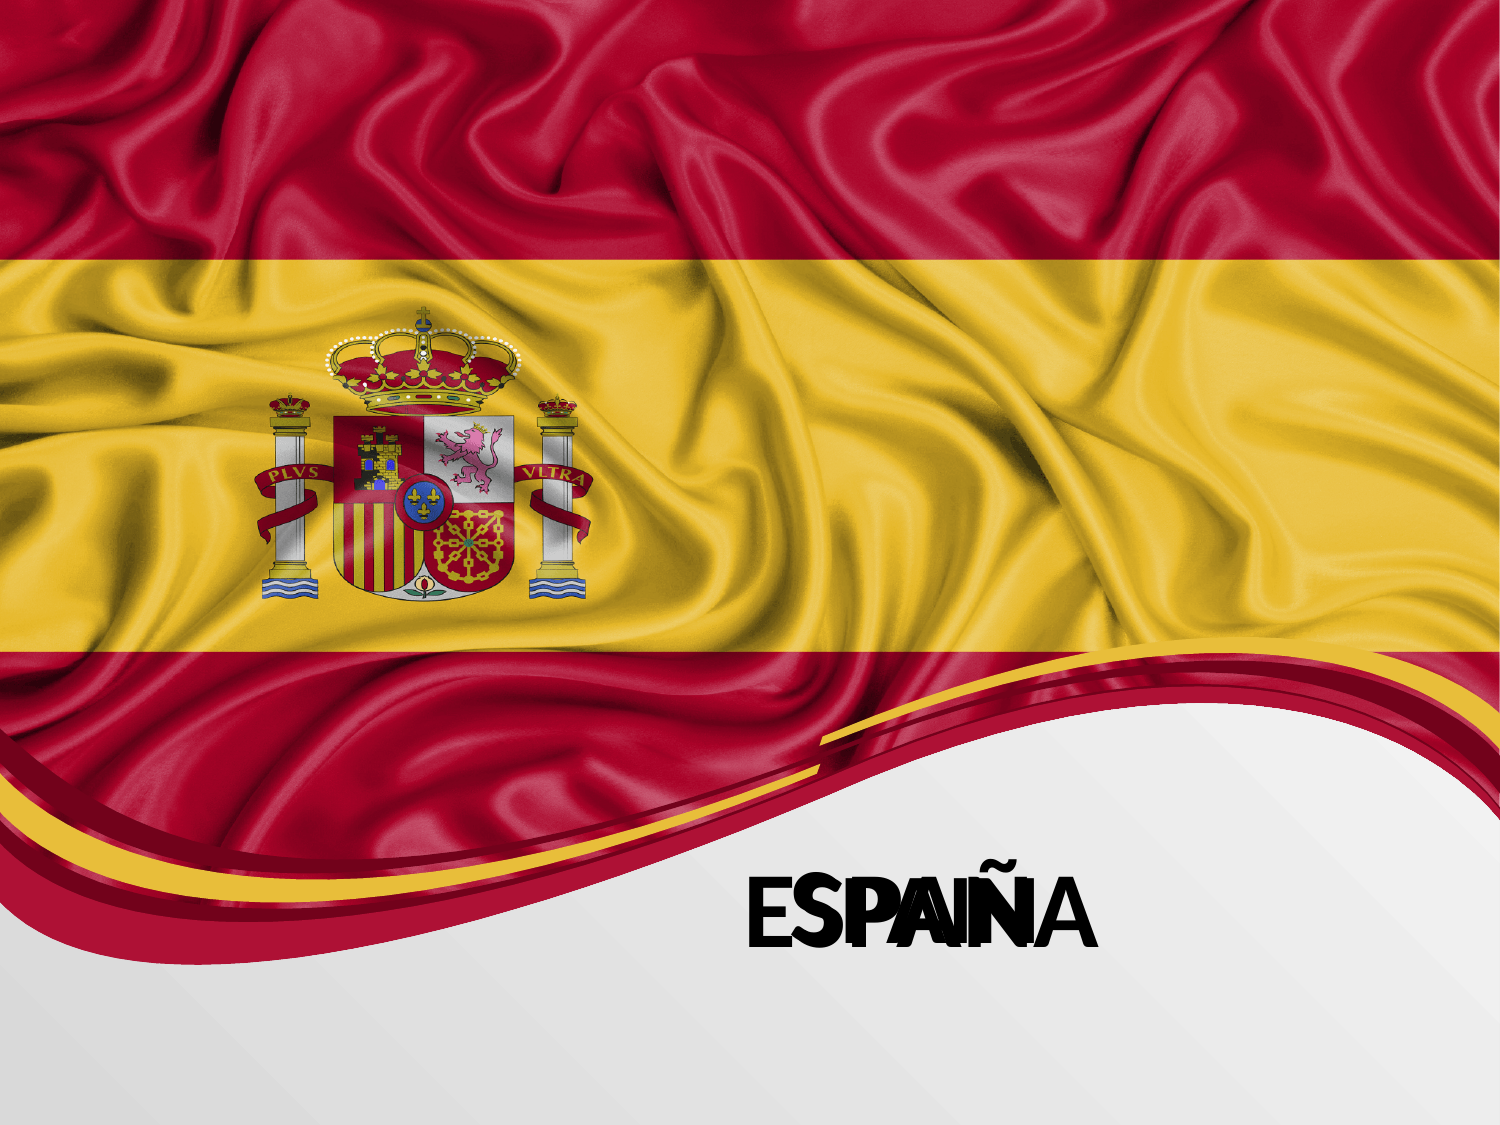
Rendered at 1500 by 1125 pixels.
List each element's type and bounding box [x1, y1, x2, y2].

text_box [0, 0, 1500, 636]
text_box [0, 636, 1500, 1125]
